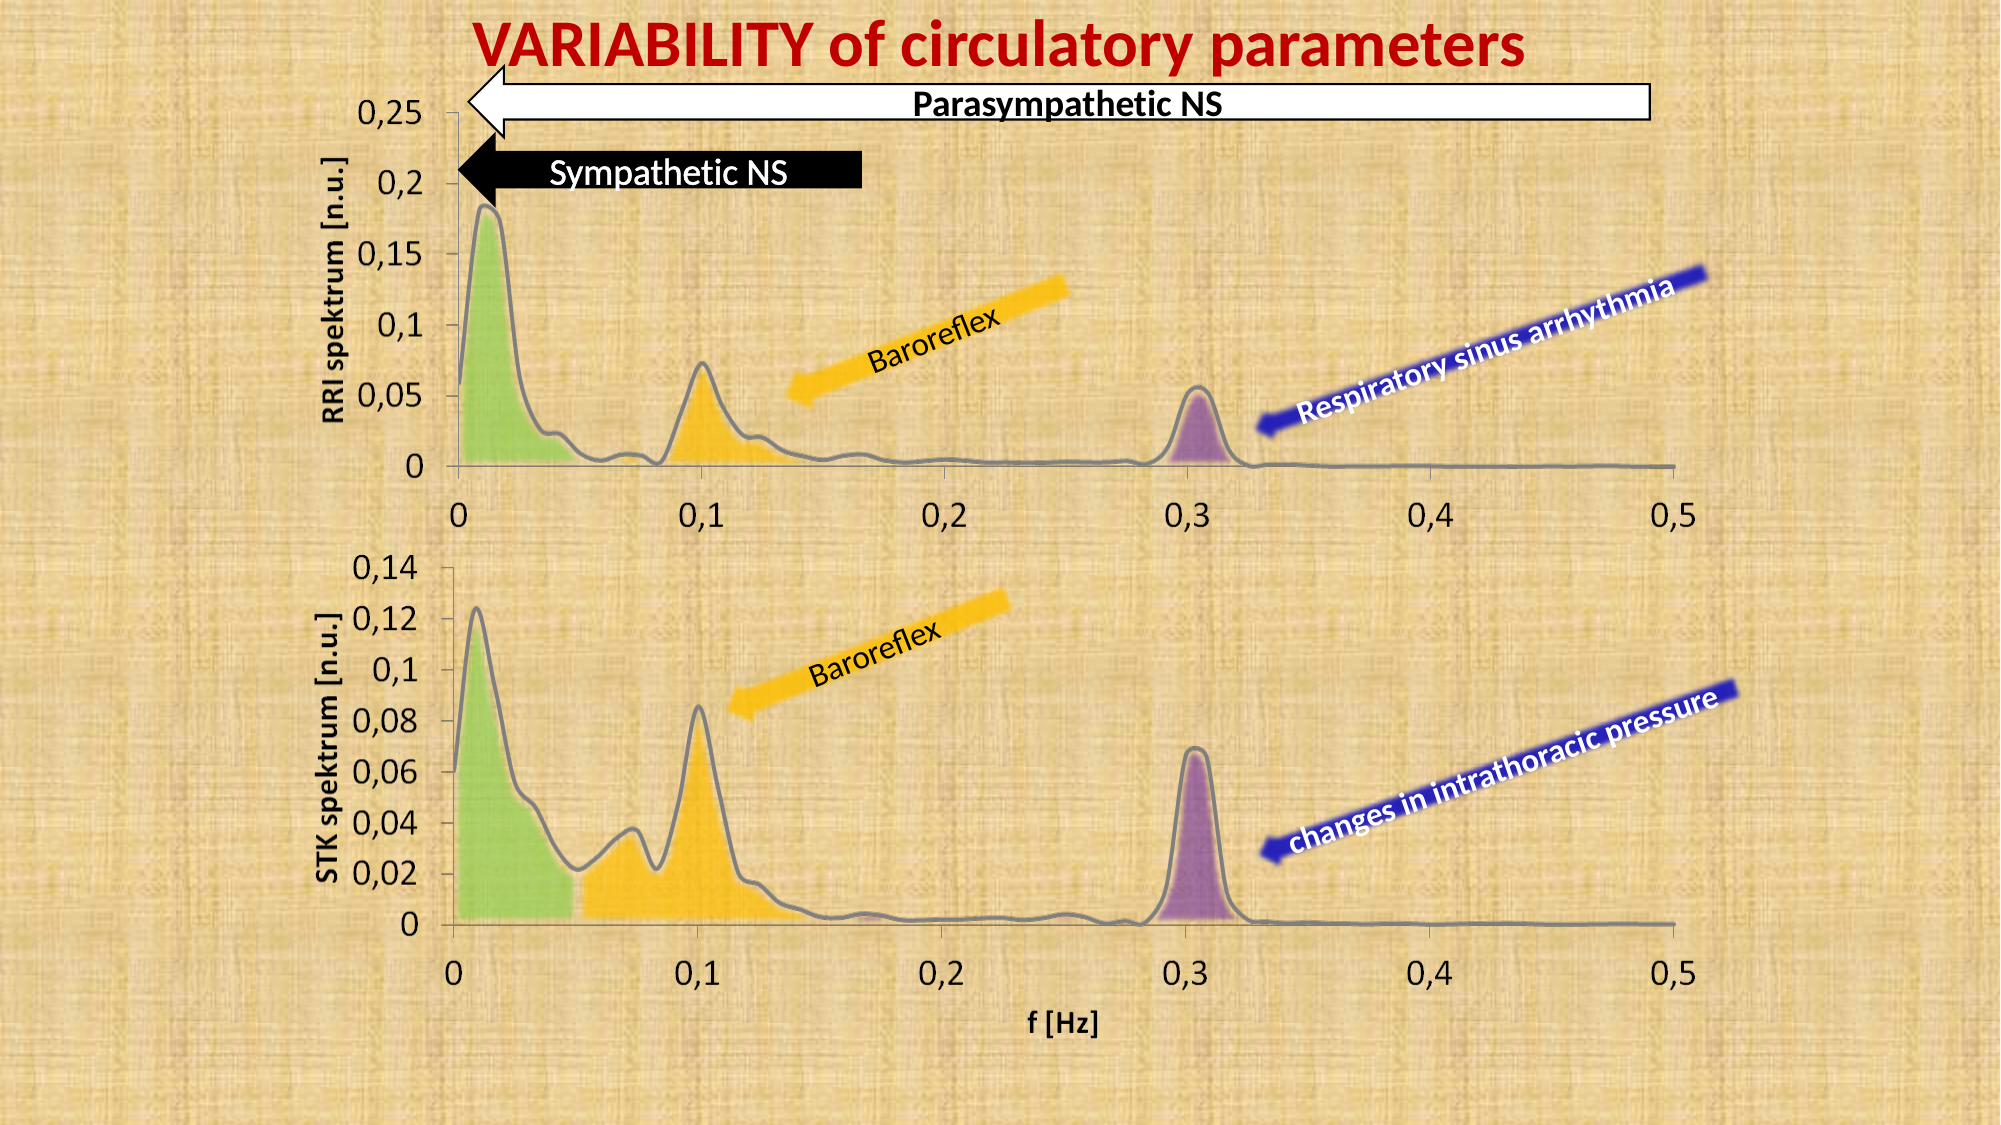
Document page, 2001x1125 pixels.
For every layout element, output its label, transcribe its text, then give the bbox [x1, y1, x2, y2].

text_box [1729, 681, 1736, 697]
text_box VARIABILITY of circulatory parameters [458, 0, 1542, 71]
picture [0, 0, 2001, 1125]
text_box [271, 71, 1729, 621]
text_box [271, 621, 1729, 1076]
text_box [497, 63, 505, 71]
